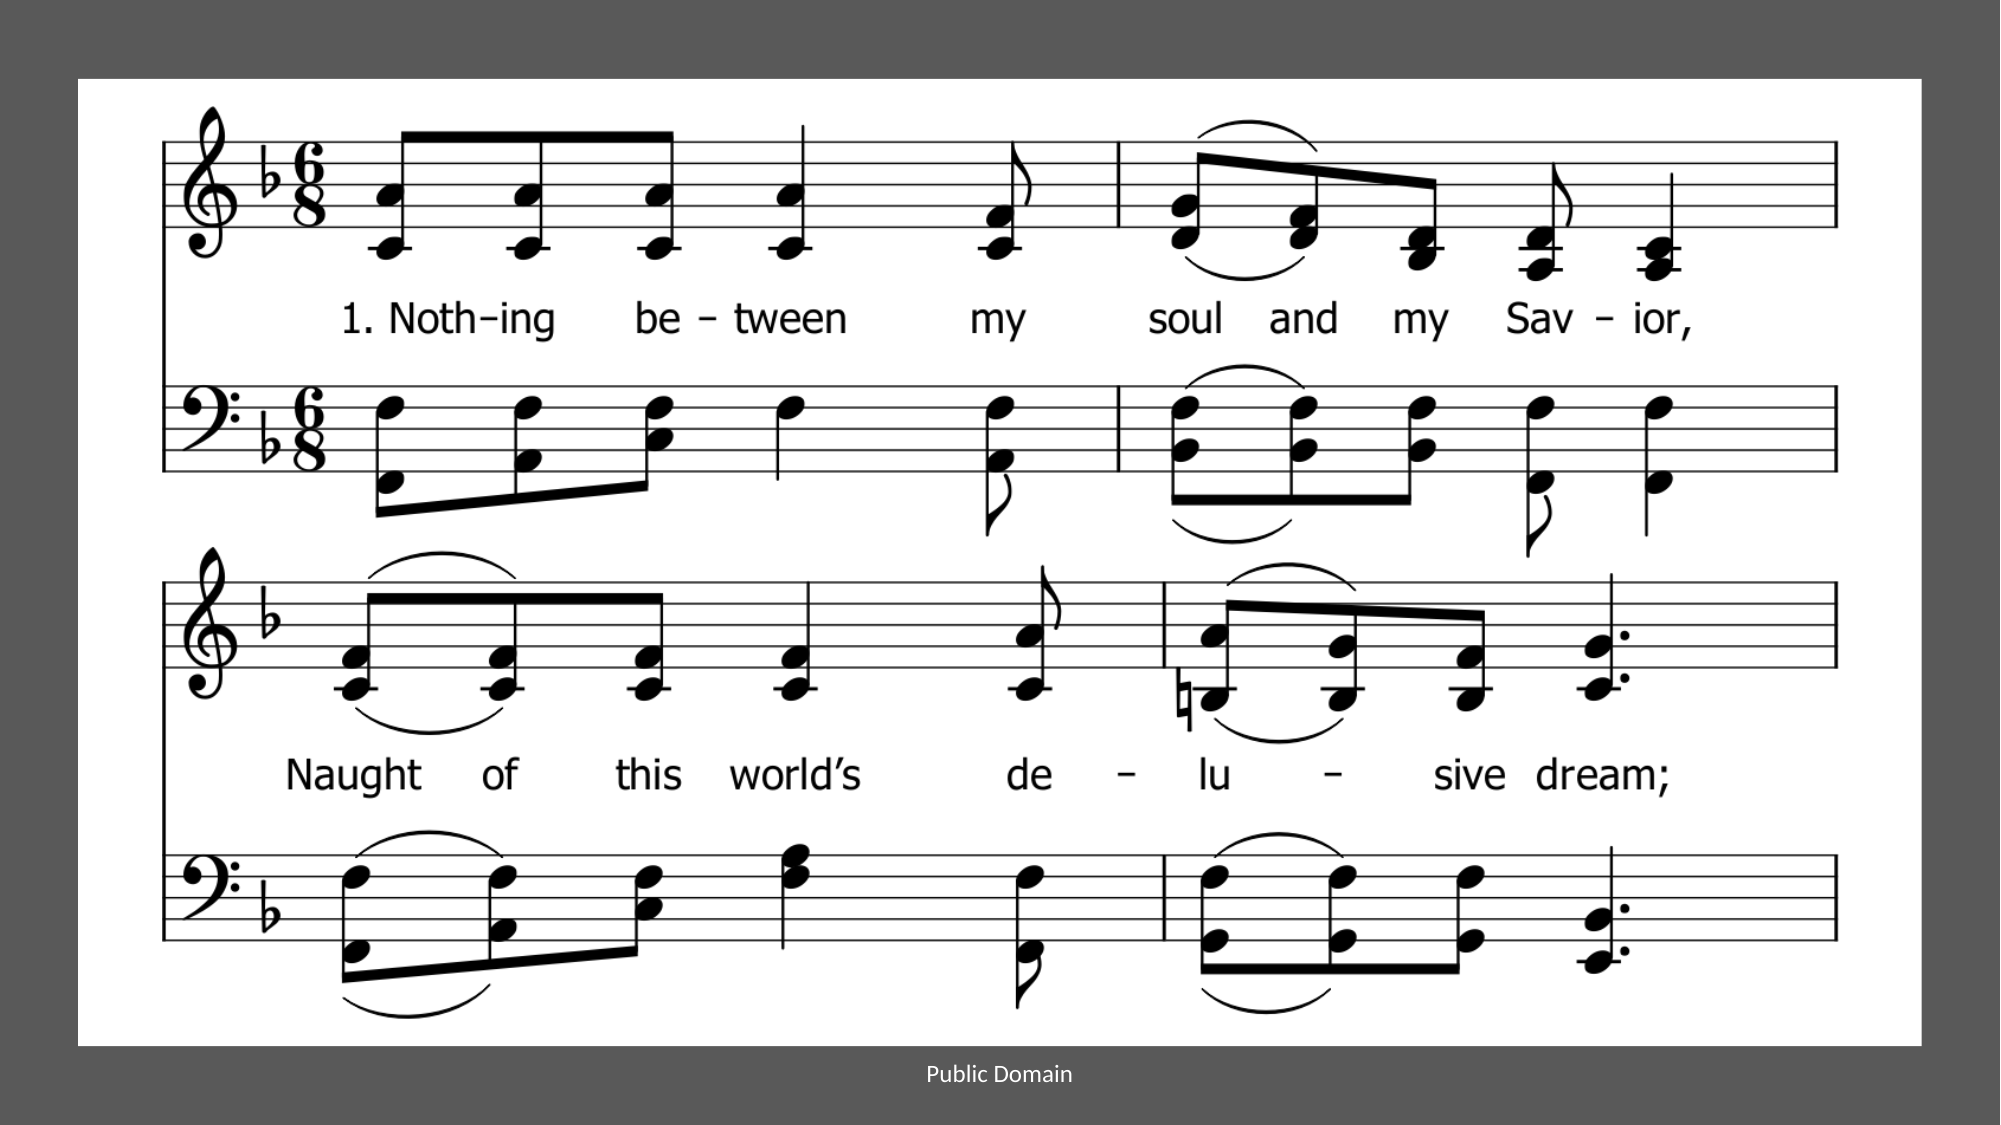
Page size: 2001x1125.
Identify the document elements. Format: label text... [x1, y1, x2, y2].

footer Public Domain [662, 1042, 1338, 1103]
text_box [0, 0, 2000, 1125]
text_box [77, 78, 1923, 1047]
picture [161, 105, 1839, 1020]
